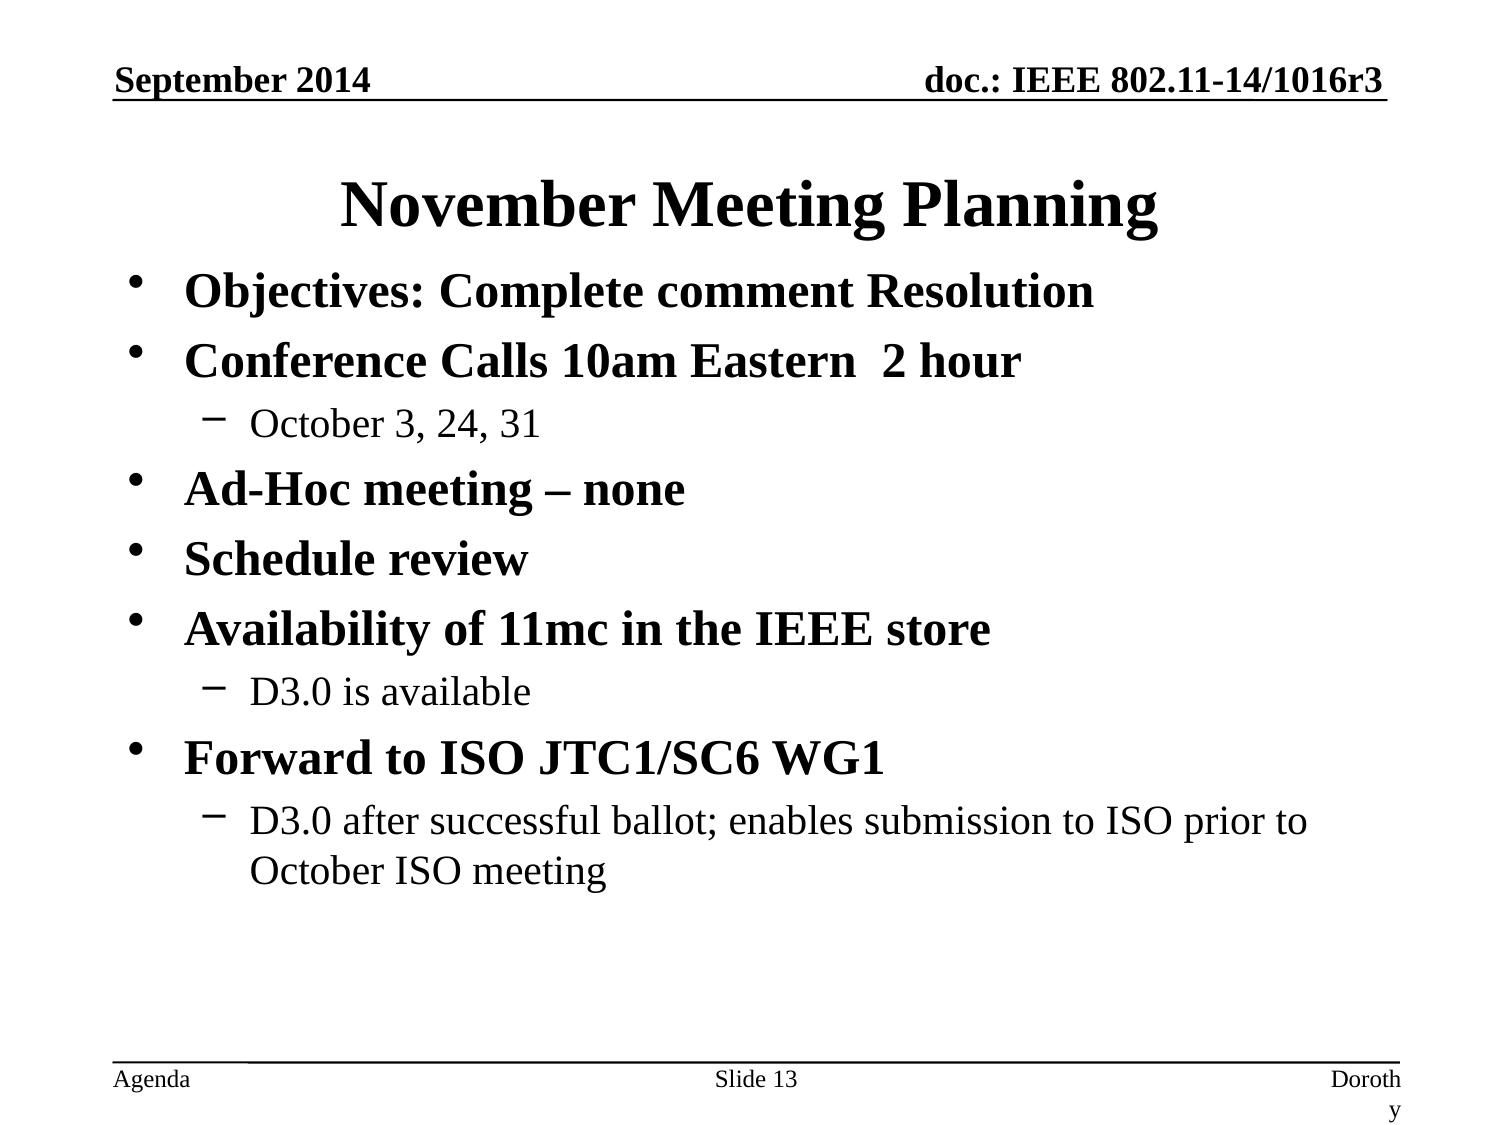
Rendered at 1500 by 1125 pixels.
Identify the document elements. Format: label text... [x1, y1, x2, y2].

title November Meeting Planning [112, 112, 1388, 249]
footer Dorothy Stanley, Aruba Networks [1325, 1062, 1402, 1093]
list Objectives: Complete comment Resolution Conference Calls 10am Eastern 2 hour October 3, 24, 31 Ad-Hoc meeting – none Schedule review Availability of 11mc in the IEEE store D3.0 is available Forward to ISO JTC1/SC6 WG1 D3.0 after successful ballot; enables submission to ISO prior to October ISO meeting [112, 249, 1388, 1063]
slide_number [114, 54, 425, 100]
slide_number Slide 13 [712, 1063, 800, 1093]
